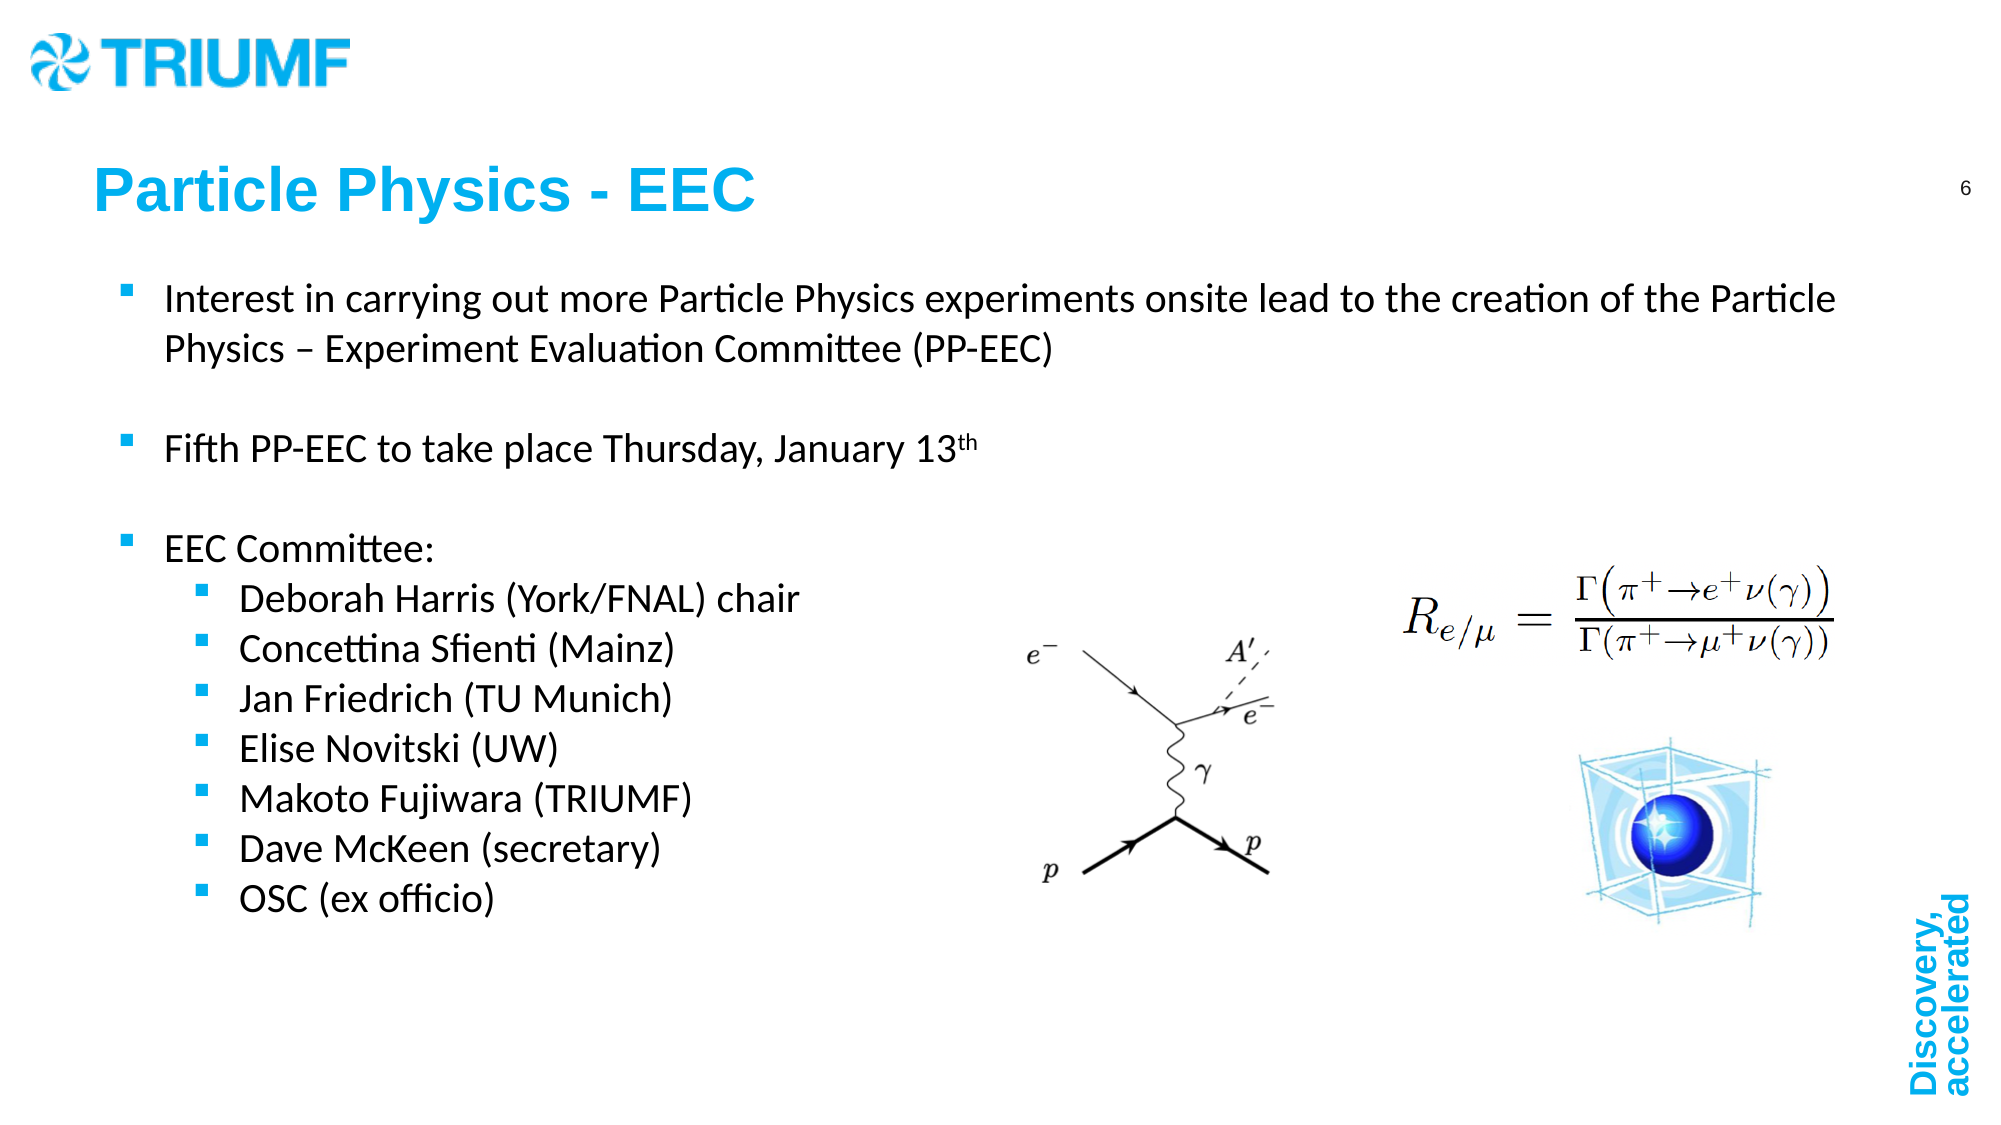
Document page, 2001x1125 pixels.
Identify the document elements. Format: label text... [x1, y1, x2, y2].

picture [1398, 562, 1835, 666]
text_box Particle Physics - EEC [79, 150, 1809, 264]
text_box Interest in carrying out more Particle Physics experiments onsite lead to the creation of the Particle Physics – Experiment Evaluation Committee (PP-EEC) Fifth PP-EEC to take place Thursday, January 13th EEC Committee: Deborah Harris (York/FNAL) chair Concettina Sfienti (Mainz) Jan Friedrich (TU Munich) Elise Novitski (UW) Makoto Fujiwara (TRIUMF) Dave McKeen (secretary) OSC (ex officio) [102, 263, 1877, 1029]
picture [30, 33, 350, 91]
picture [999, 601, 1315, 936]
picture [1569, 727, 1781, 936]
